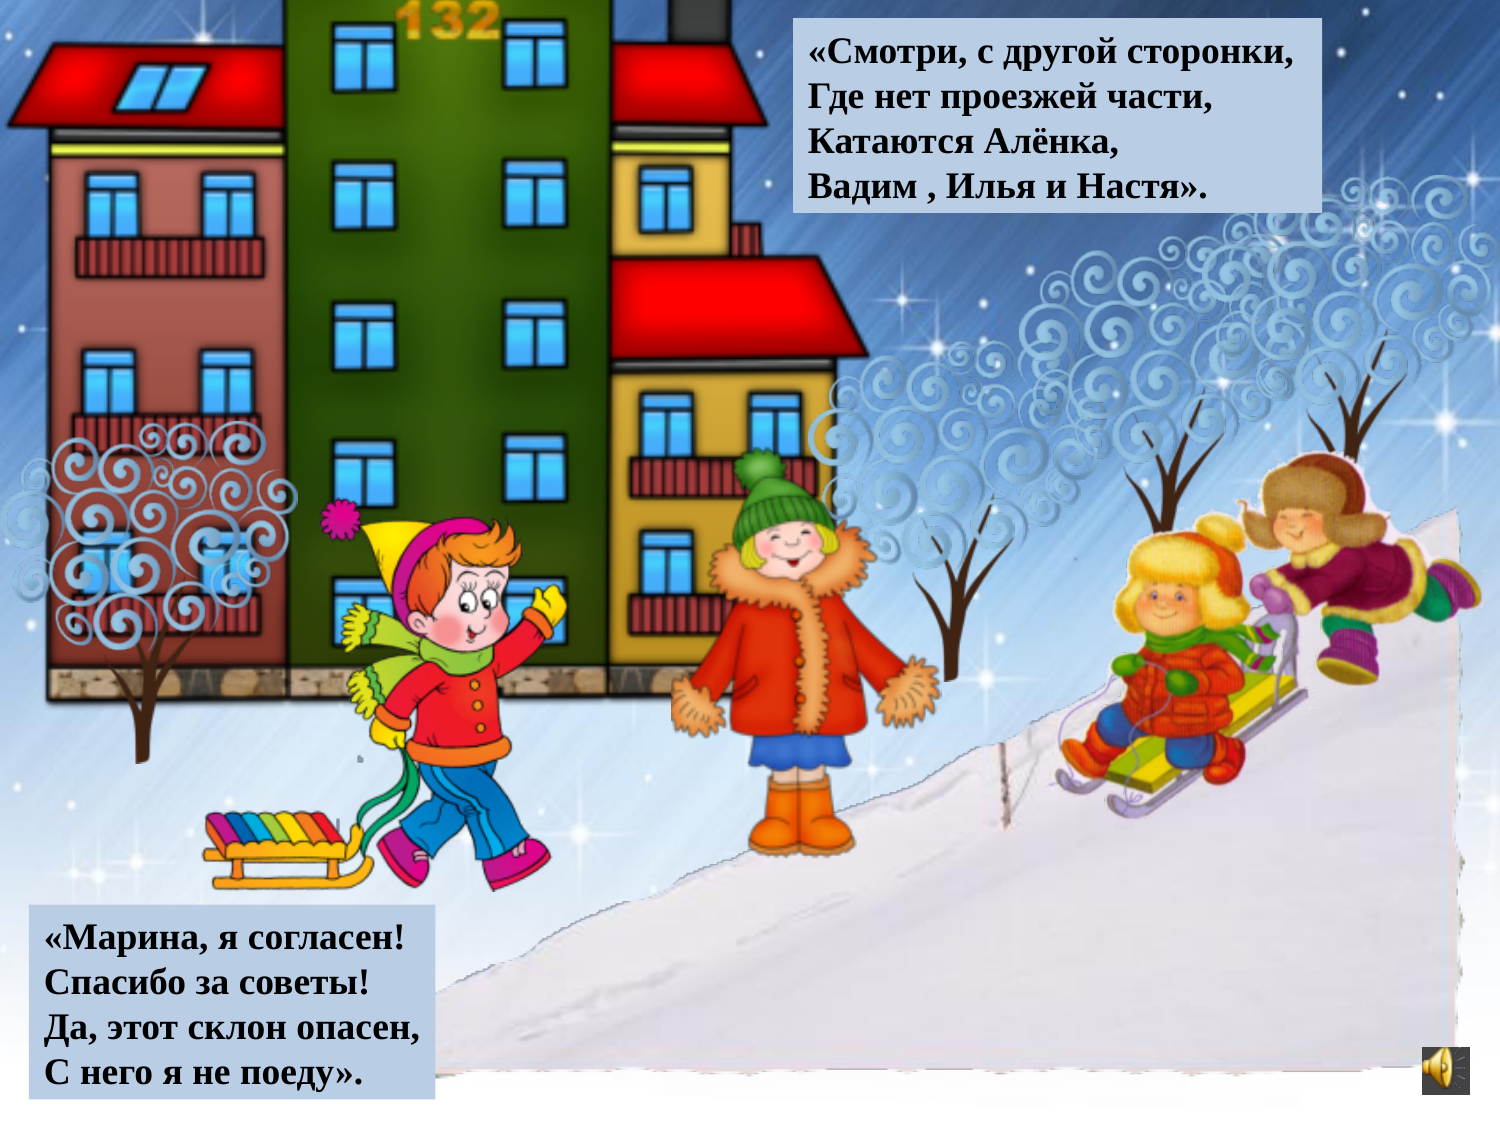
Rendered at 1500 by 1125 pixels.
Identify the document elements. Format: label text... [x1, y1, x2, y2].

text_box «Смотри, с другой сторонки, Где нет проезжей части, Катаются Алёнка, Вадим , Илья и Настя». [879, 18, 1323, 213]
picture [0, 0, 1500, 1125]
text_box «Марина, я согласен! Спасибо за советы! Да, этот склон опасен, С него я не поеду». [28, 904, 297, 1100]
